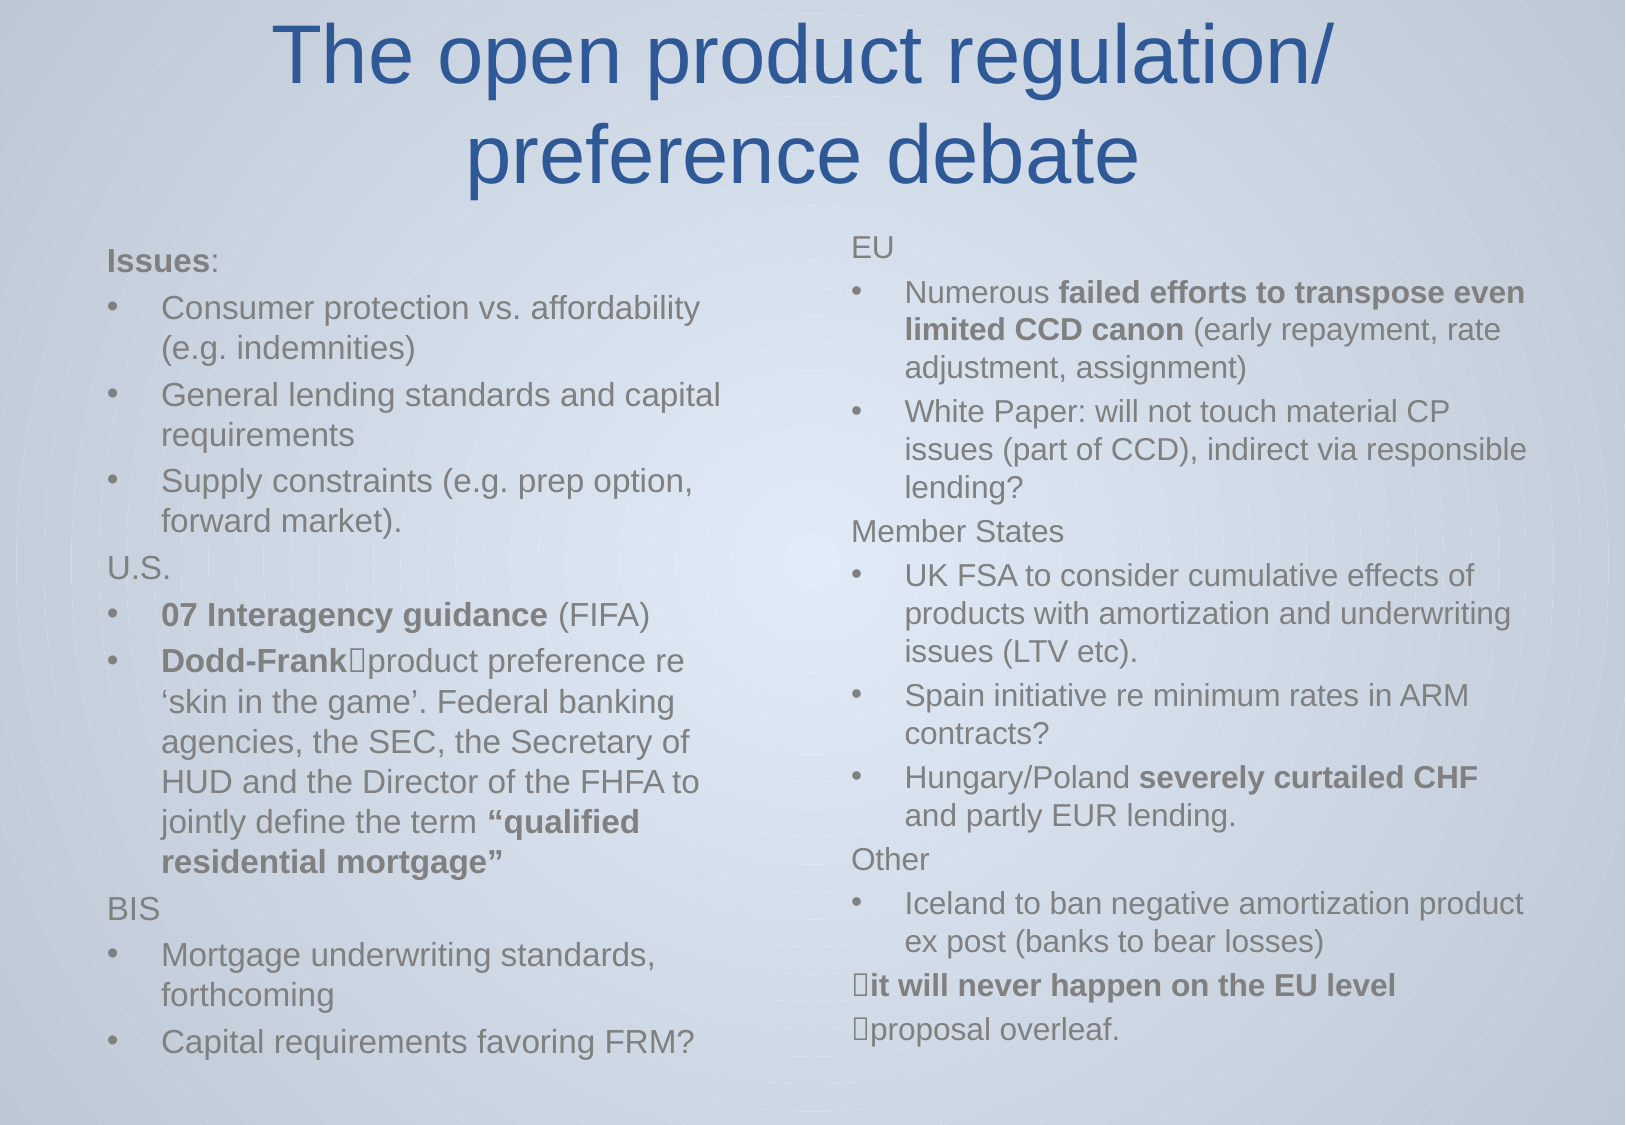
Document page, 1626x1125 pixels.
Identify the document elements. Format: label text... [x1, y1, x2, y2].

title The open product regulation/ preference debate [0, 113, 1607, 209]
list Issues: Consumer protection vs. affordability (e.g. indemnities) General lending standards and capital requirements Supply constraints (e.g. prep option, forward market). U.S. 07 Interagency guidance (FIFA) Dodd-Frankproduct preference re ‘skin in the game’. Federal banking agencies, the SEC, the Secretary of HUD and the Director of the FHFA to jointly define the term “qualified residential mortgage” BIS Mortgage underwriting standards, forthcoming Capital requirements favoring FRM? [91, 231, 743, 1071]
list EU Numerous failed efforts to transpose even limited CCD canon (early repayment, rate adjustment, assignment) White Paper: will not touch material CP issues (part of CCD), indirect via responsible lending? Member States UK FSA to consider cumulative effects of products with amortization and underwriting issues (LTV etc). Spain initiative re minimum rates in ARM contracts? Hungary/Poland severely curtailed CHF and partly EUR lending. Other Iceland to ban negative amortization product ex post (banks to bear losses) it will never happen on the EU level proposal overleaf. [836, 219, 1545, 1059]
